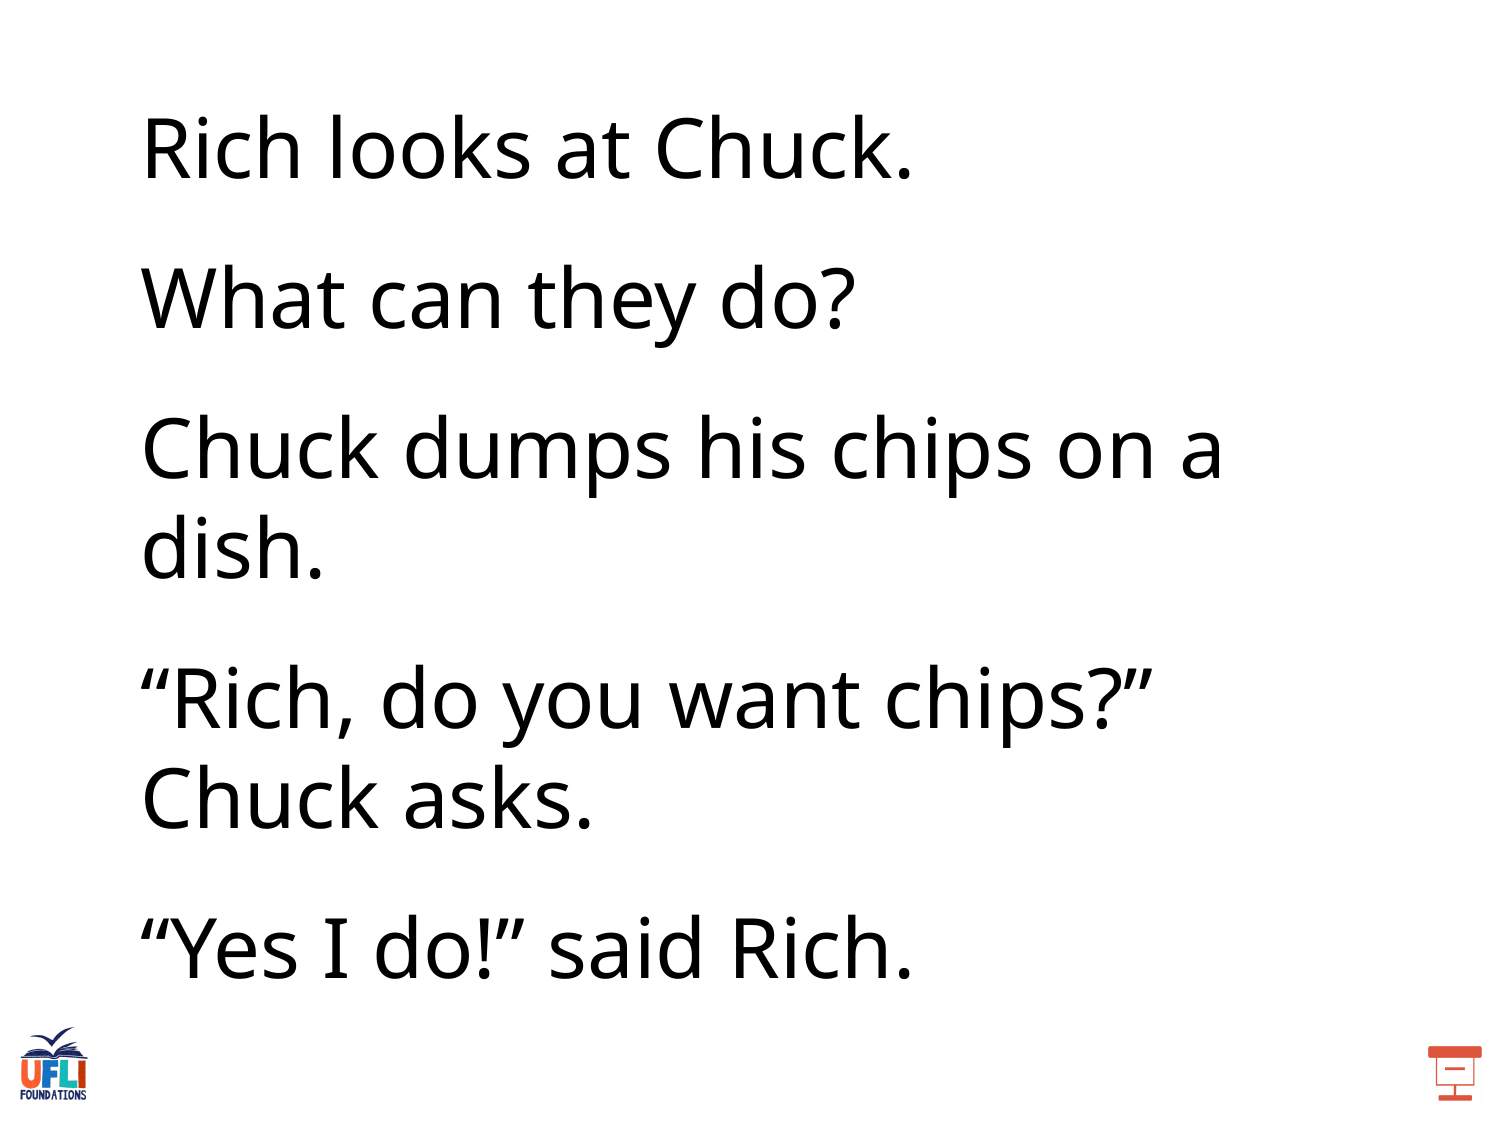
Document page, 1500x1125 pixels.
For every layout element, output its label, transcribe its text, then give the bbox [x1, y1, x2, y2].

text_box Rich looks at Chuck. What can they do? Chuck dumps his chips on a dish. “Rich, do you want chips?” Chuck asks. “Yes I do!” said Rich. [125, 88, 1398, 681]
picture [16, 1027, 90, 1103]
picture [1427, 1043, 1484, 1104]
